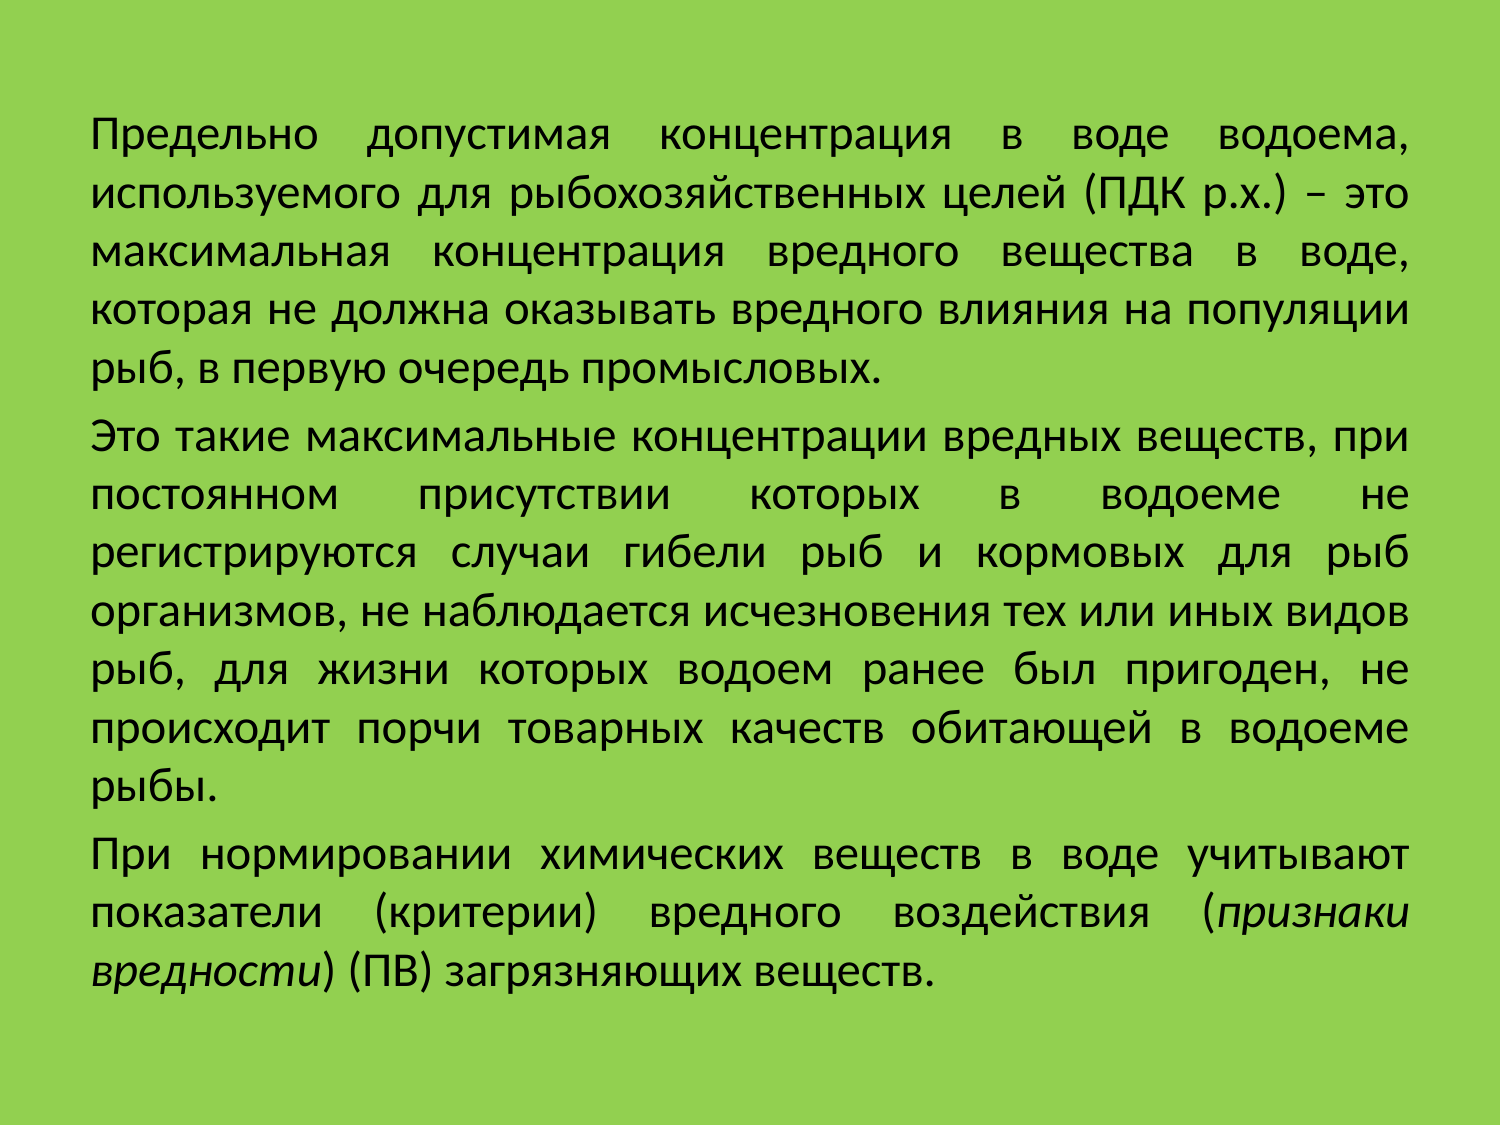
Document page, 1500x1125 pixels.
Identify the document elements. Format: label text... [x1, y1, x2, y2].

list Предельно допустимая концентрация в воде водоема, используемого для рыбохозяйственных целей (ПДК р.х.) – это максимальная концентрация вредного вещества в воде, которая не должна оказывать вредного влияния на популяции рыб, в первую очередь промысловых. Это такие максимальные концентрации вредных веществ, при постоянном присутствии которых в водоеме не регистрируются случаи гибели рыб и кормовых для рыб организмов, не наблюдается исчезновения тех или иных видов рыб, для жизни которых водоем ранее был пригоден, не происходит порчи товарных качеств обитающей в водоеме рыбы. При нормировании химических веществ в воде учитывают показатели (критерии) вредного воздействия (признаки вредности) (ПВ) загрязняющих веществ. [75, 93, 1425, 1005]
